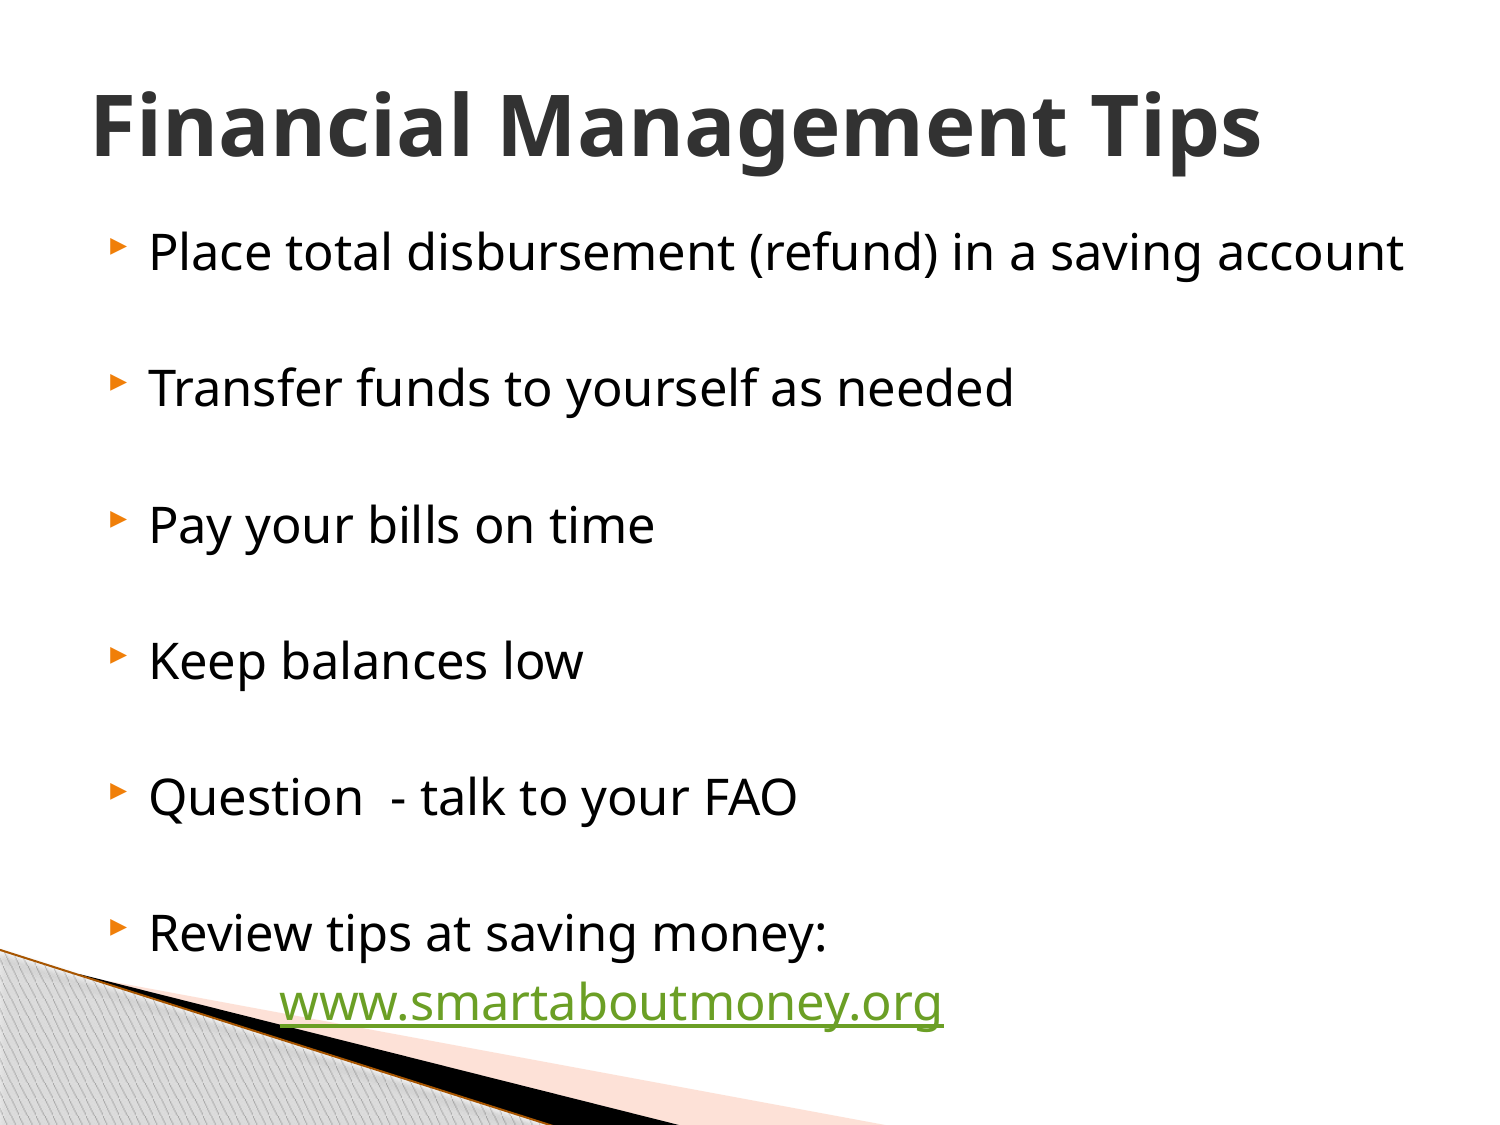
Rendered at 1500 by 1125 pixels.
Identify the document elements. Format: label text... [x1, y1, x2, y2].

list Place total disbursement (refund) in a saving account Transfer funds to yourself as needed Pay your bills on time Keep balances low Question - talk to your FAO Review tips at saving money: www.smartaboutmoney.org [75, 212, 1475, 1050]
title Financial Management Tips [75, 45, 1425, 200]
